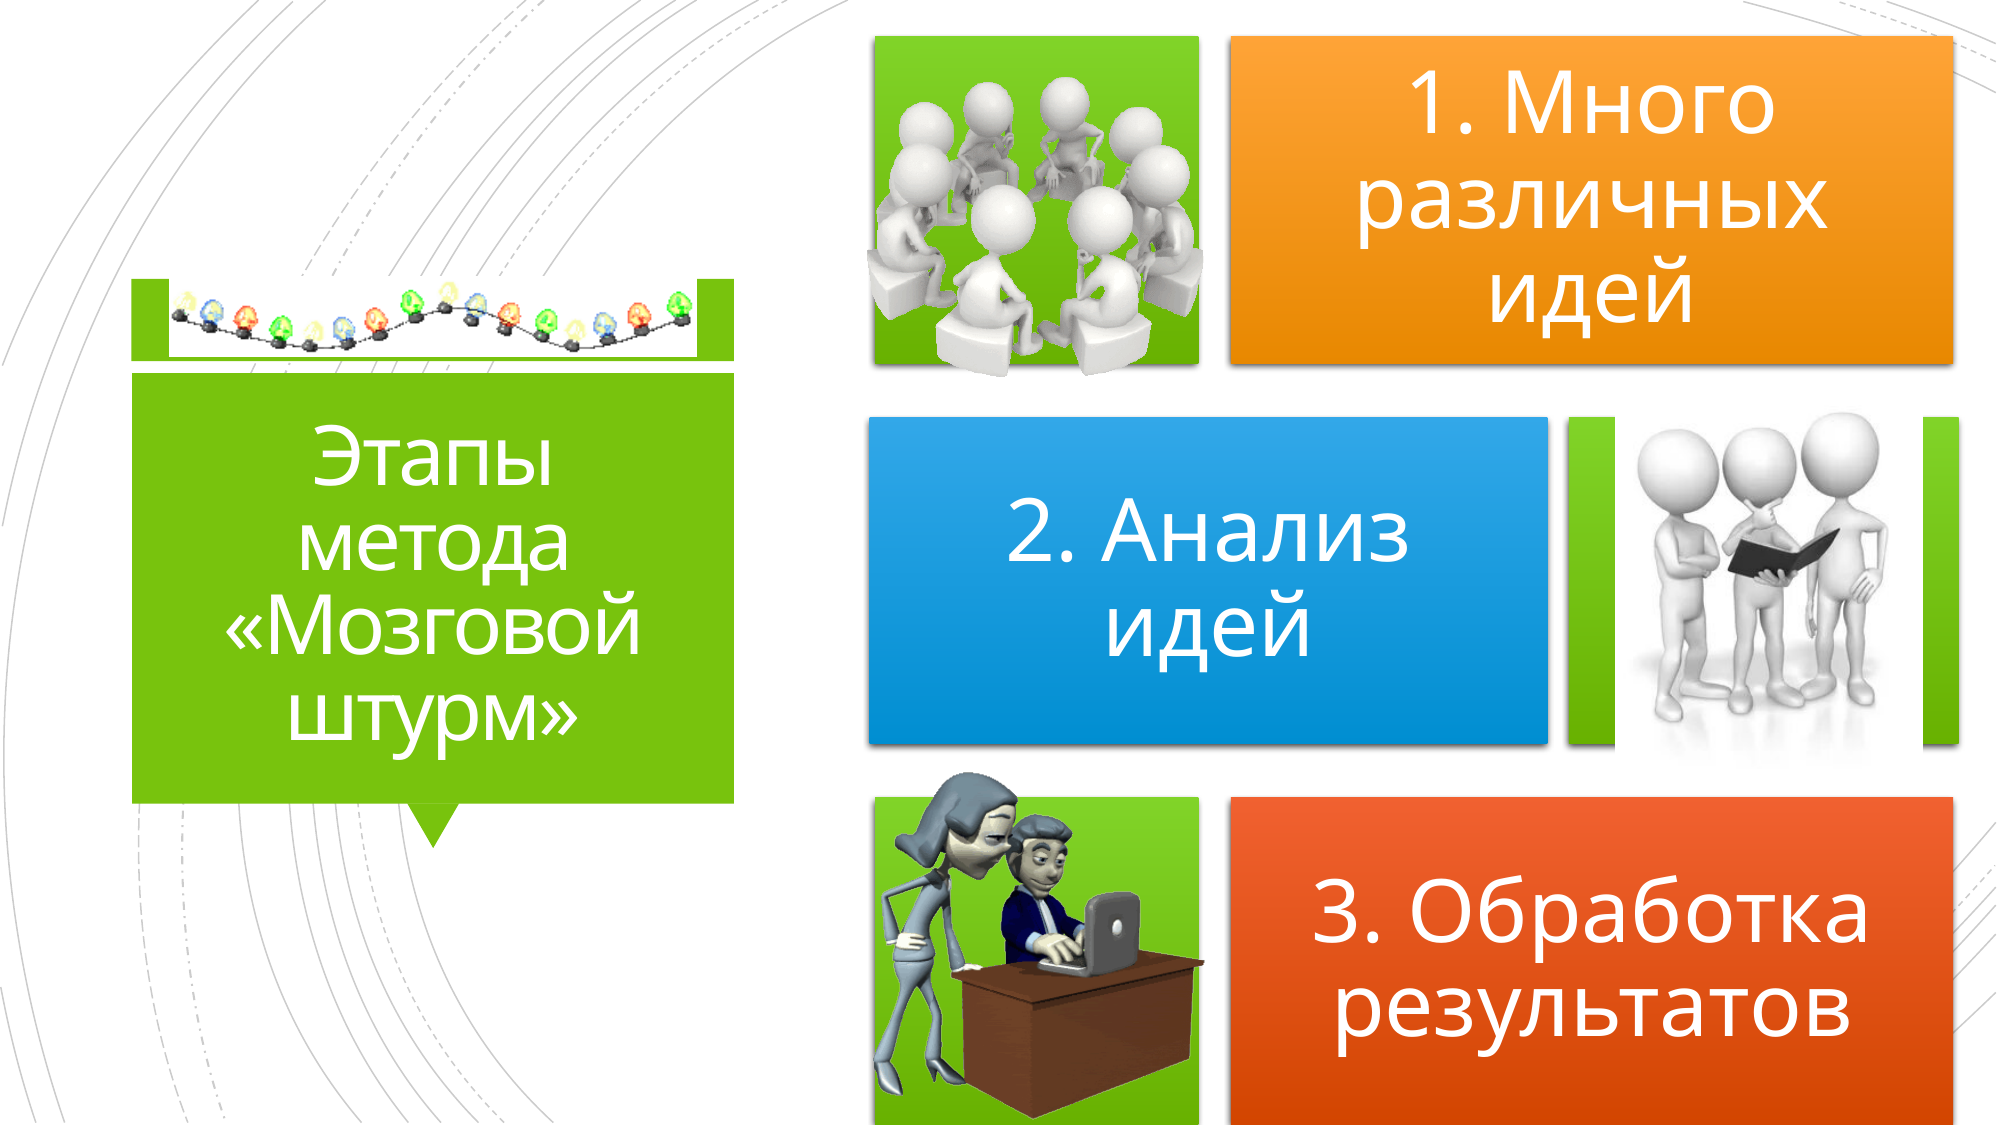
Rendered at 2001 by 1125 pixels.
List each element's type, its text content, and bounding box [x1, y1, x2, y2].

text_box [669, 36, 2000, 1125]
picture [816, 35, 1245, 422]
picture [169, 276, 697, 357]
title Этапы метода «Мозговой штурм» [145, 385, 669, 789]
picture [1615, 404, 1923, 770]
picture [849, 768, 1213, 1125]
